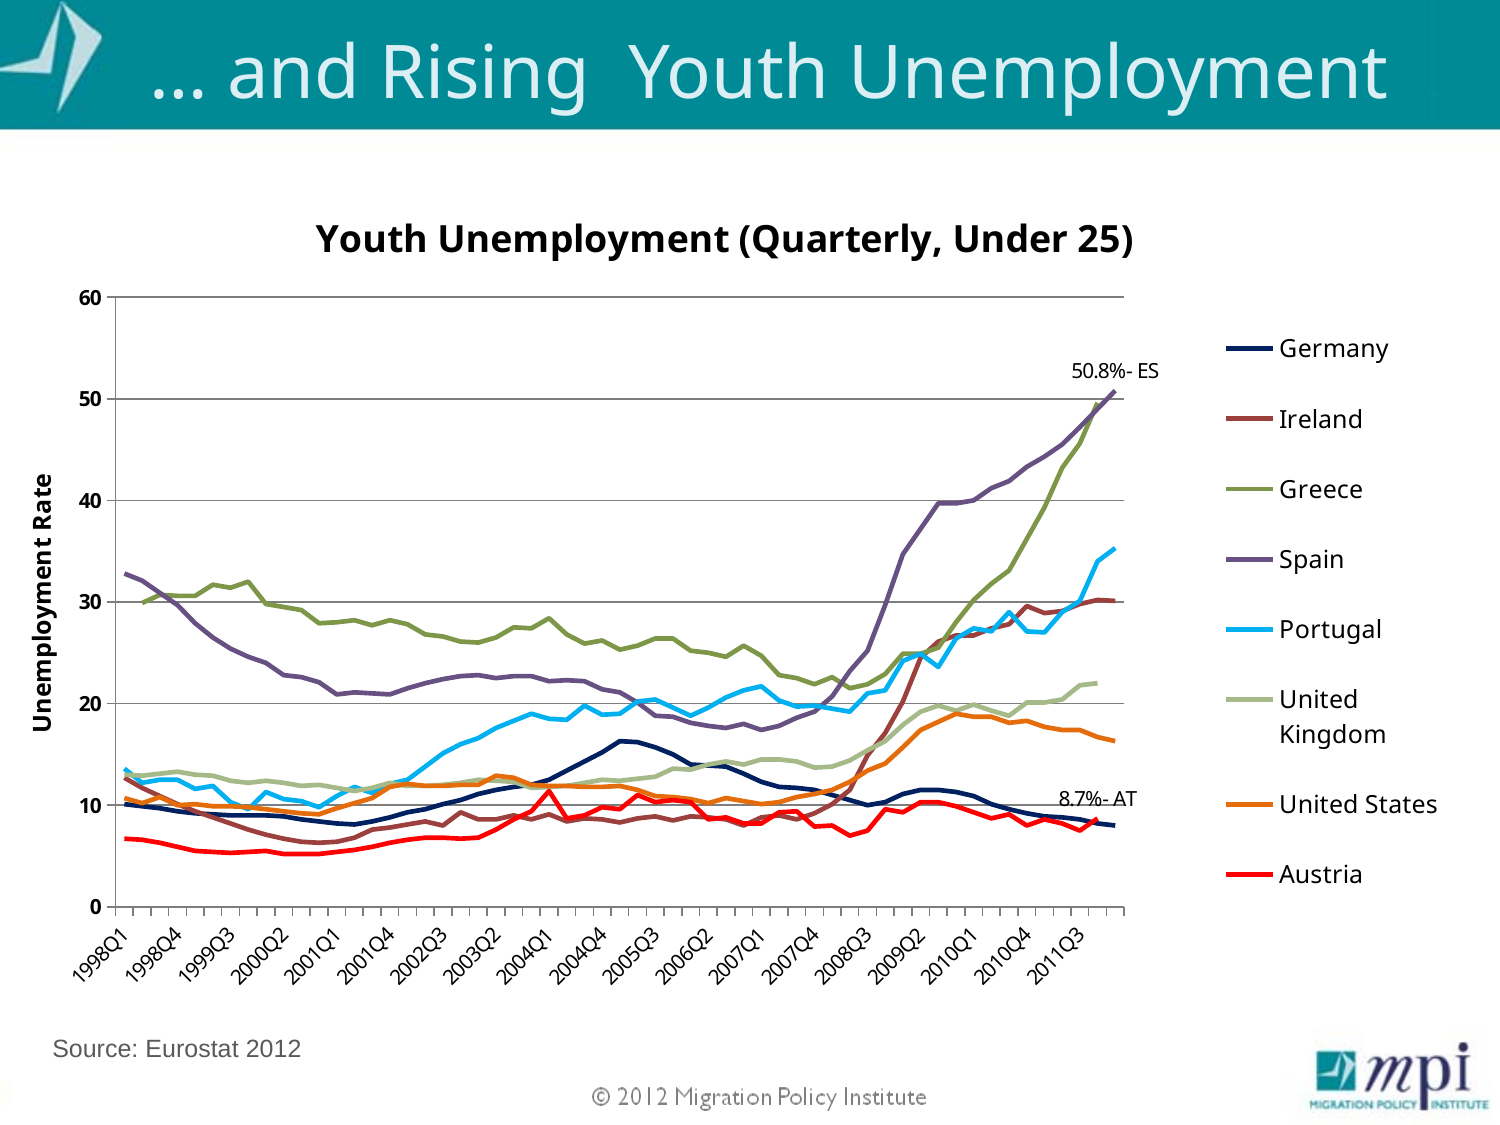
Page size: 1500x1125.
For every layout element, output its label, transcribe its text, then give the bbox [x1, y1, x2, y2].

picture [0, 0, 1500, 1125]
text_box Source: Eurostat 2012 [37, 1049, 663, 1088]
chart [0, 174, 1451, 1038]
title … and Rising Youth Unemployment [75, 0, 1425, 163]
